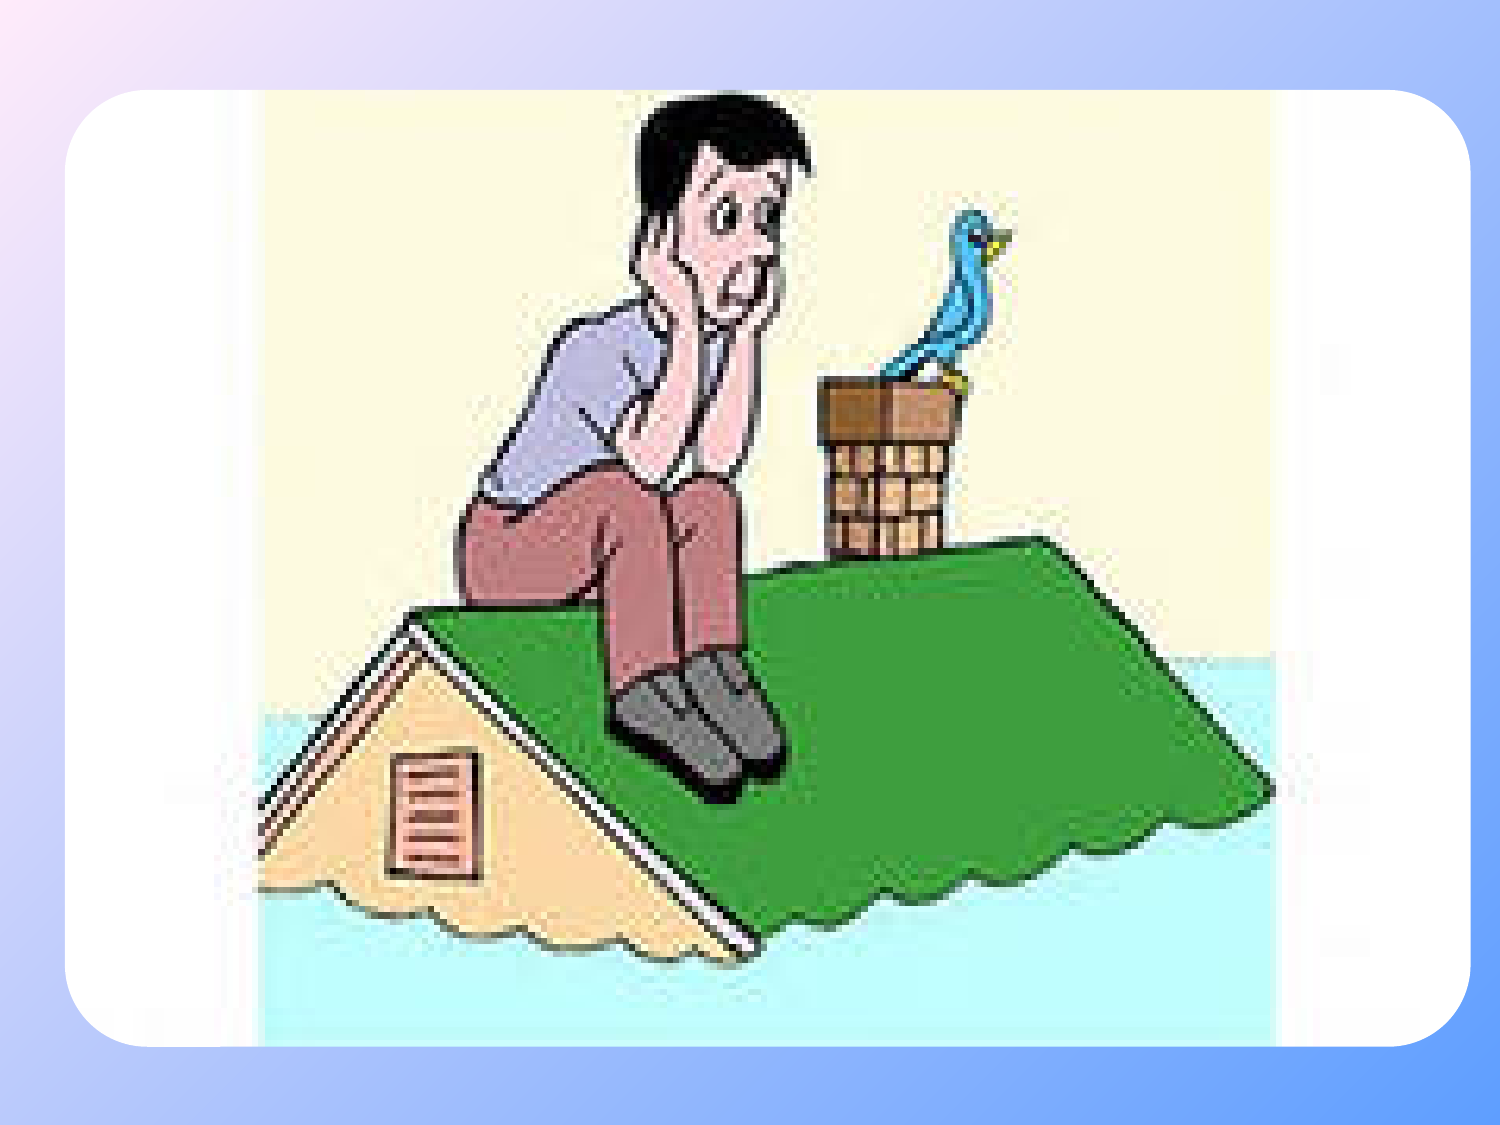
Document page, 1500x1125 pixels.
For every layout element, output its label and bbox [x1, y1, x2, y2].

picture [64, 89, 1471, 1047]
